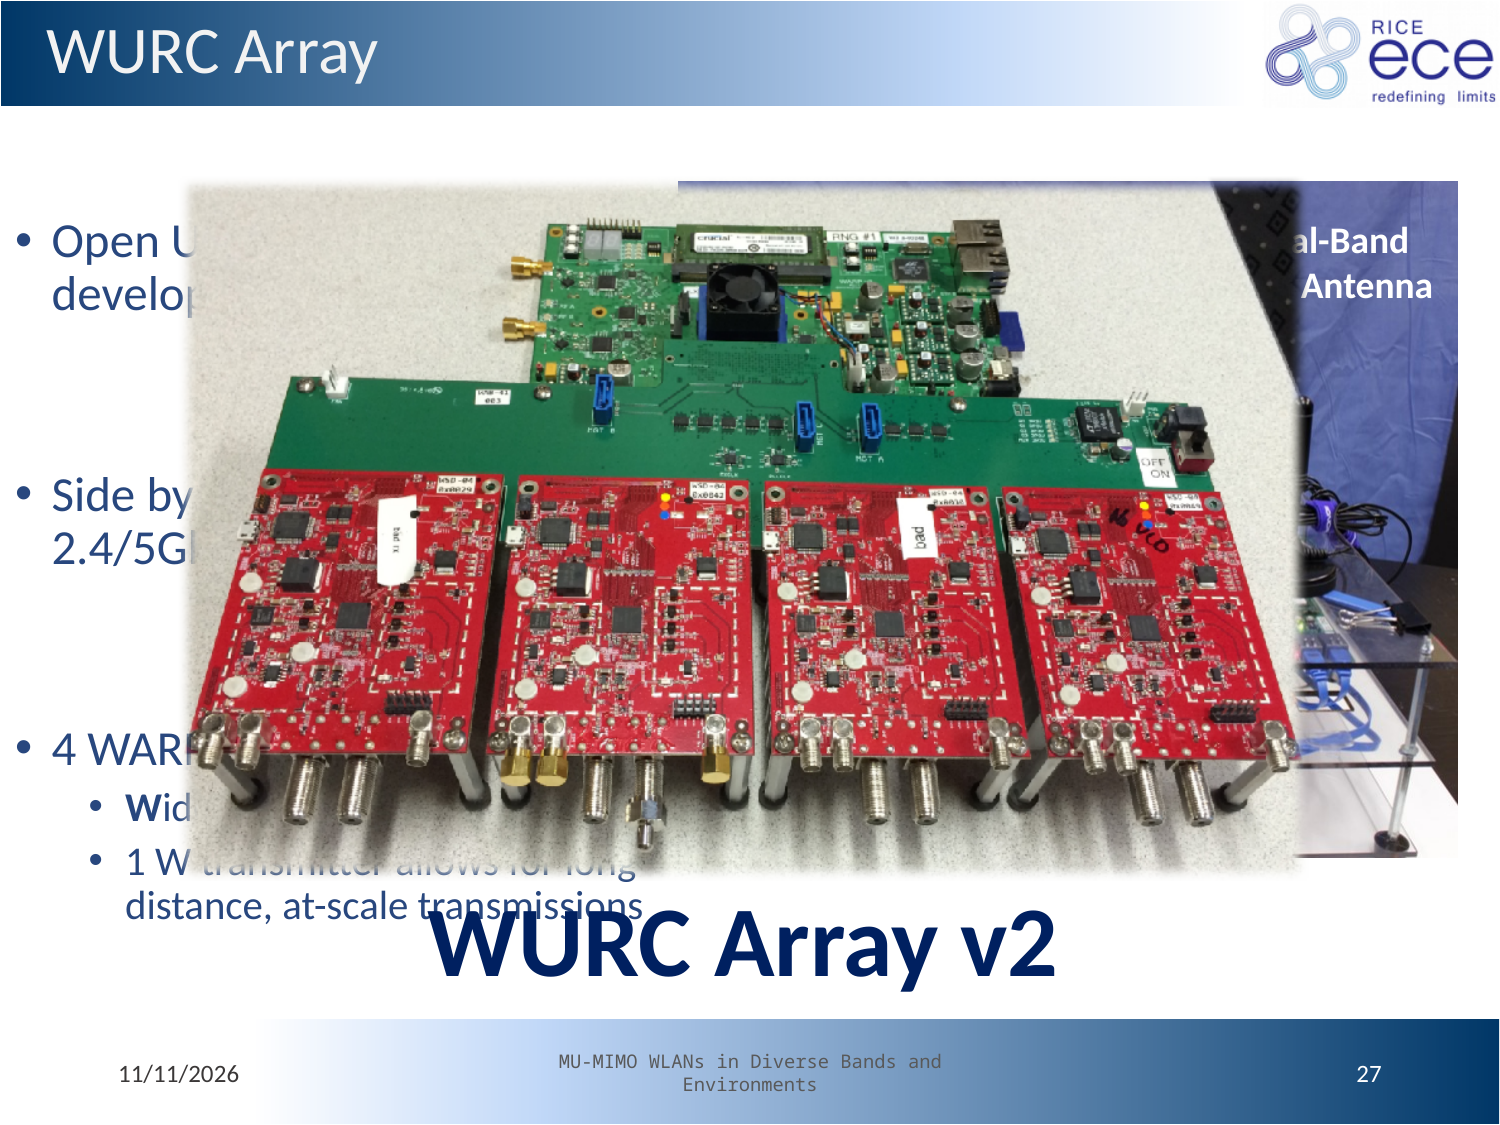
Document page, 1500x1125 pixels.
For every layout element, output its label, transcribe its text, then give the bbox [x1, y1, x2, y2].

list Open UHF MU-MIMO development platform d Side by side comparisons of 2.4/5Ghz and UHF band 4 WARP + 4 WURC Wideband UHF Radio Card 1 W transmitter allows for long distance, at-scale transmissions [0, 208, 316, 950]
text_box WURC Array v2 [316, 881, 1170, 1004]
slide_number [103, 1042, 441, 1103]
slide_number 27 [1059, 1042, 1397, 1103]
footer MU-MIMO WLANs in Diverse Bands and Environments [496, 1042, 1004, 1103]
title WURC Array [31, 0, 1325, 105]
picture [178, 176, 1458, 881]
